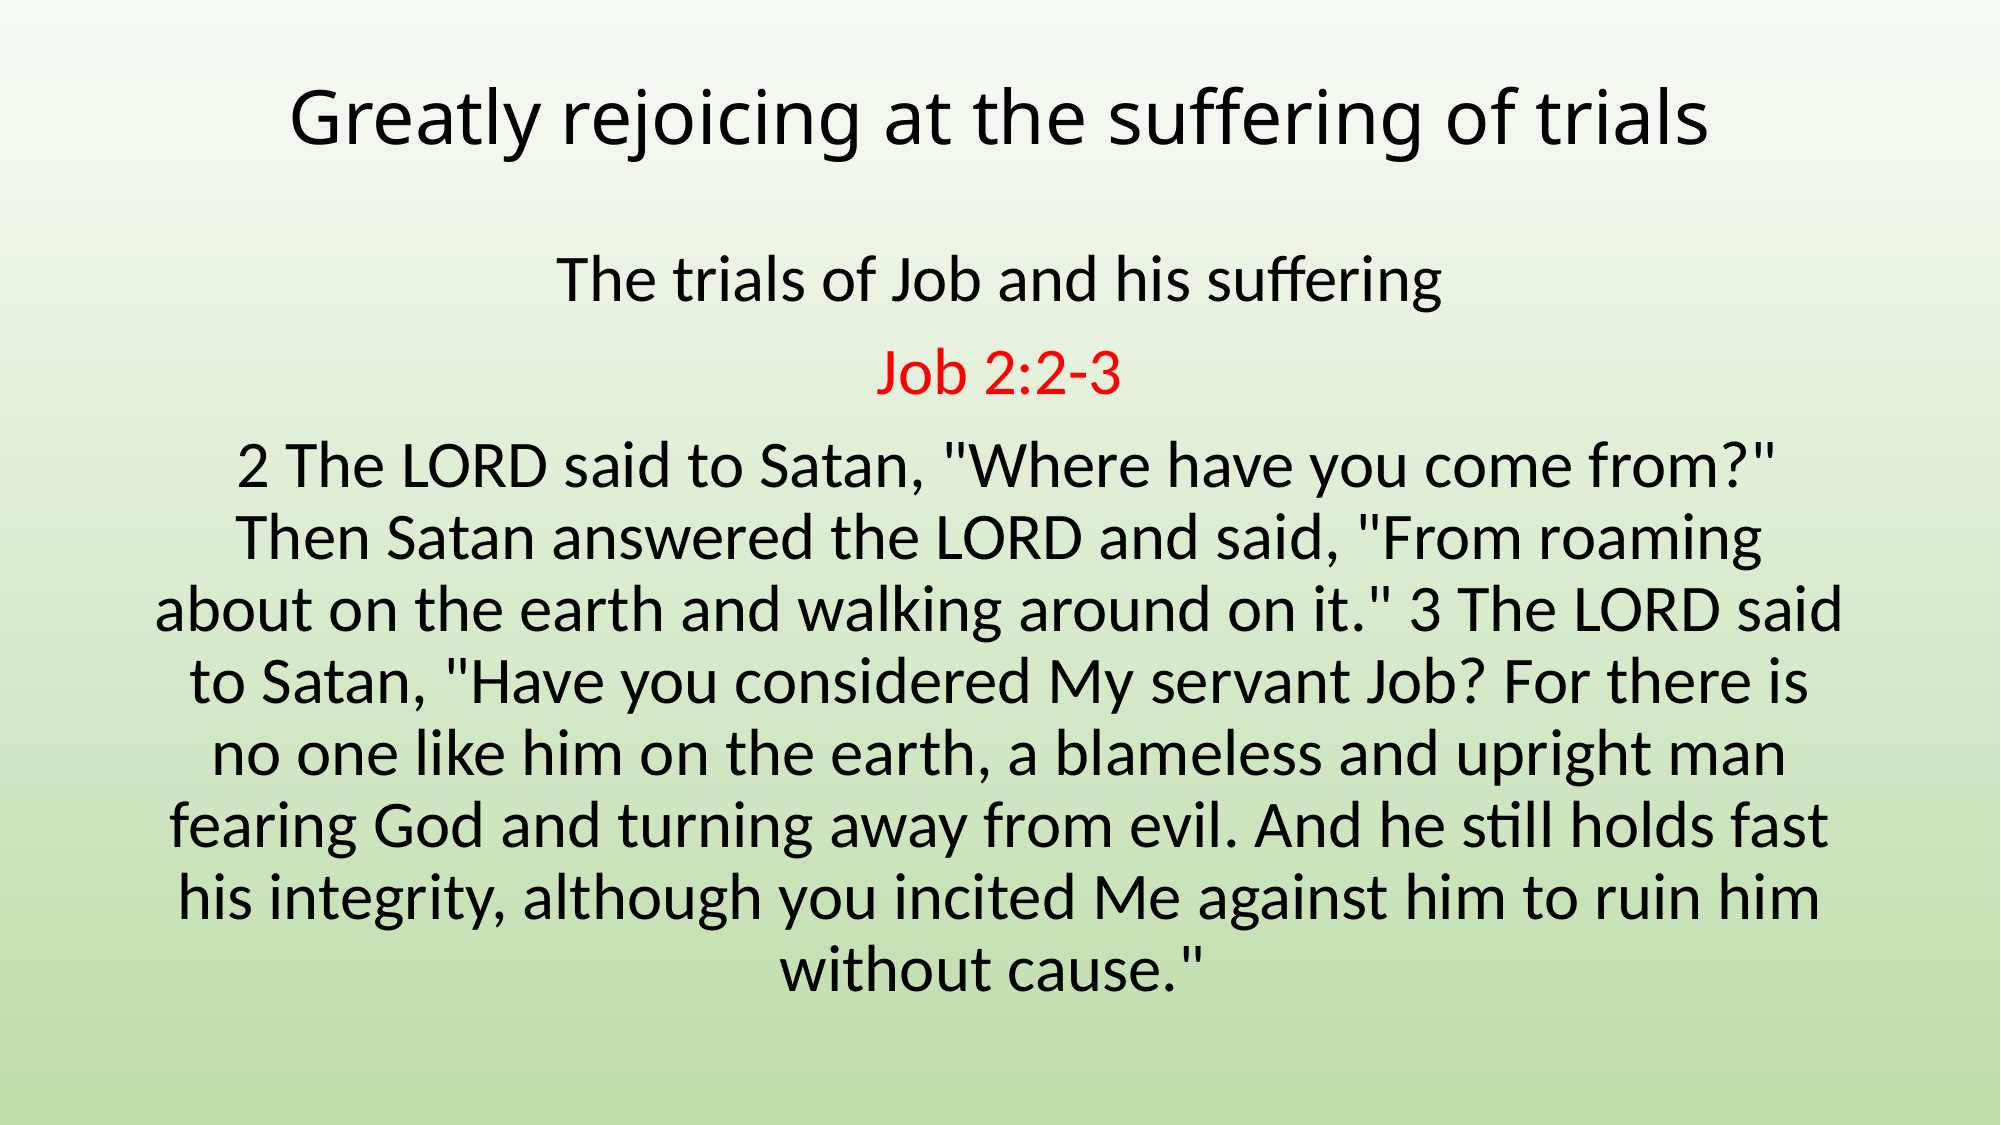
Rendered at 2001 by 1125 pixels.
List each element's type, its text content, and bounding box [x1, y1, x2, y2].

list The trials of Job and his suffering Job 2:2-3 2 The LORD said to Satan, "Where have you come from?" Then Satan answered the LORD and said, "From roaming about on the earth and walking around on it." 3 The LORD said to Satan, "Have you considered My servant Job? For there is no one like him on the earth, a blameless and upright man fearing God and turning away from evil. And he still holds fast his integrity, although you incited Me against him to ruin him without cause." [137, 236, 1863, 1125]
title Greatly rejoicing at the suffering of trials [137, 59, 1863, 181]
